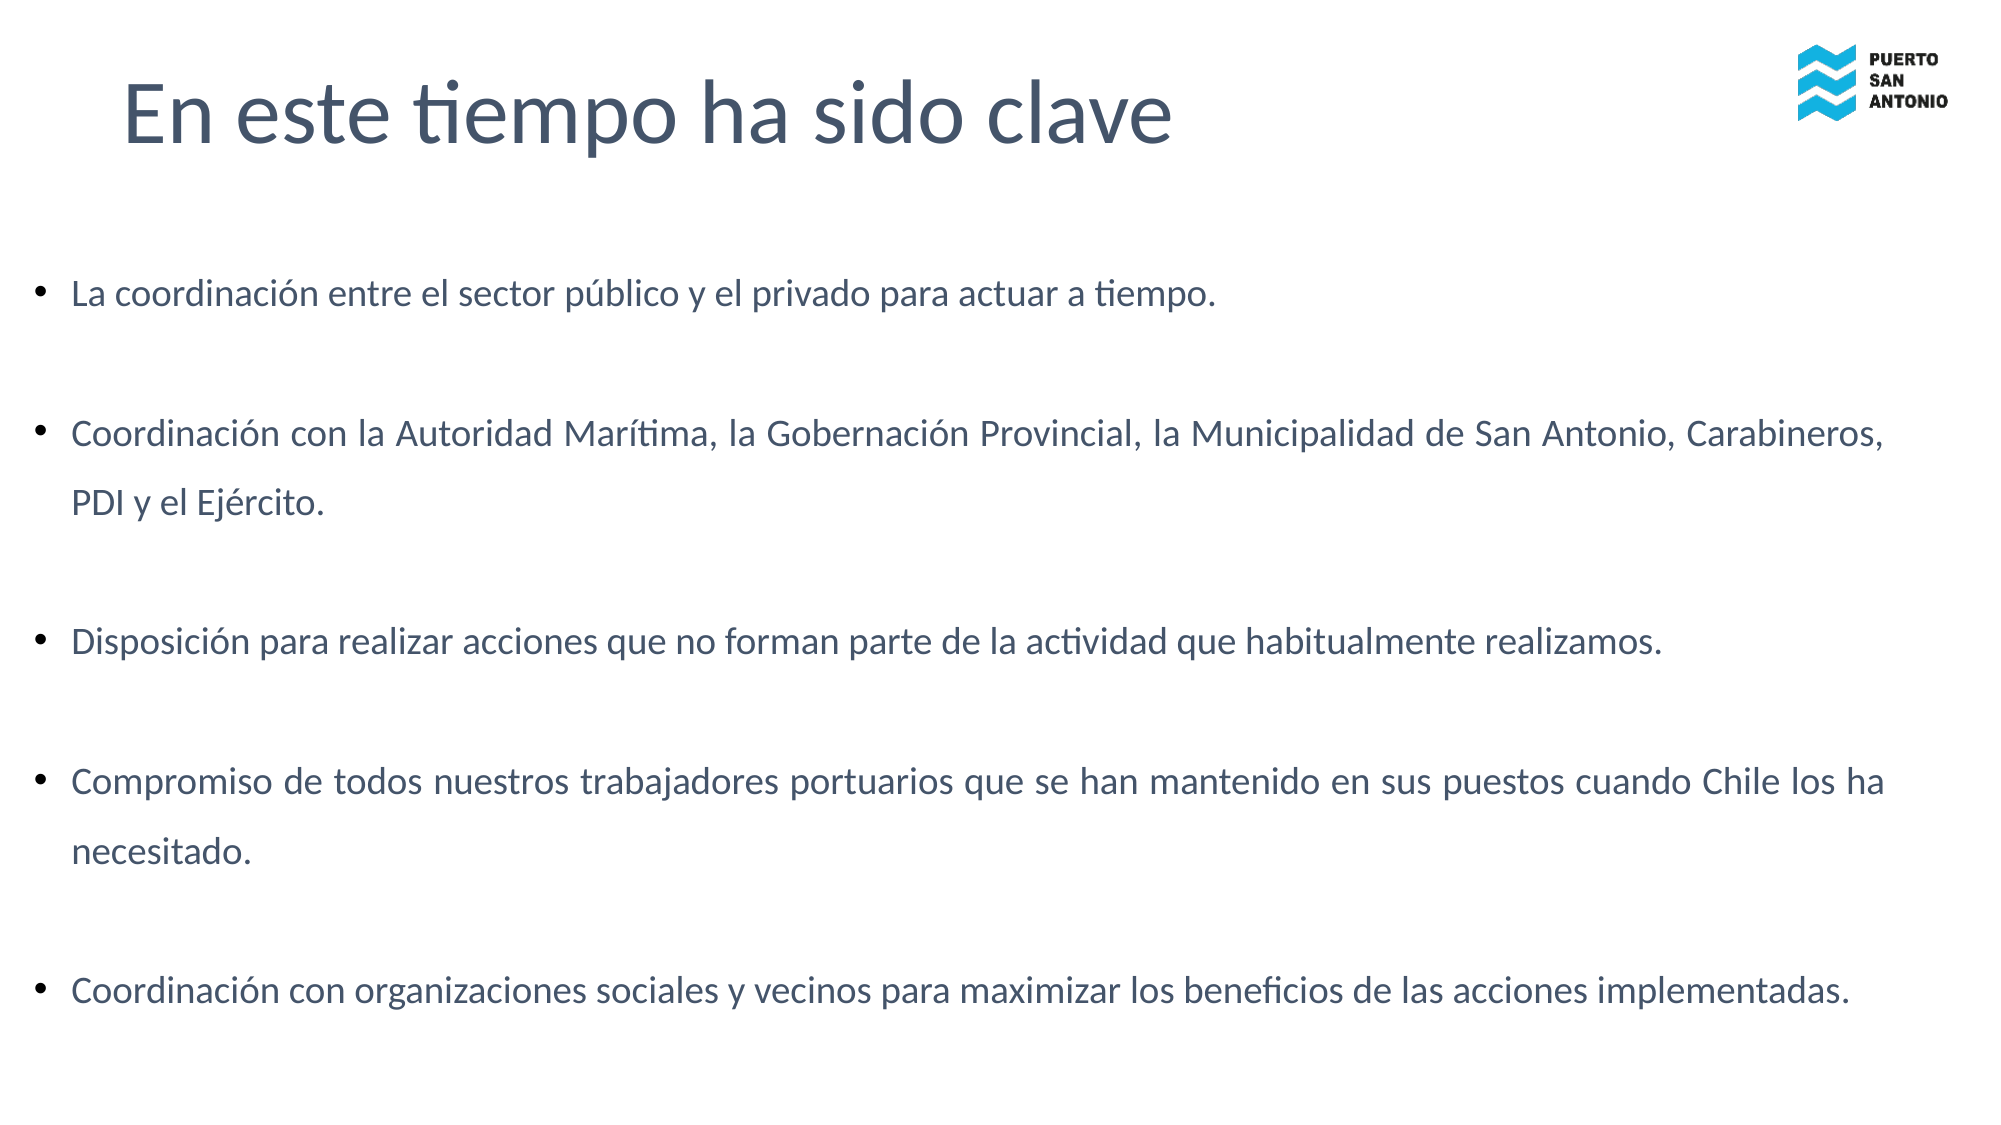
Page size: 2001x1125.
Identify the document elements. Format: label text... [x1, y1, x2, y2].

title En este tiempo ha sido clave [107, 20, 1733, 208]
list La coordinación entre el sector público y el privado para actuar a tiempo. Coordinación con la Autoridad Marítima, la Gobernación Provincial, la Municipalidad de San Antonio, Carabineros, PDI y el Ejército. Disposición para realizar acciones que no forman parte de la actividad que habitualmente realizamos. Compromiso de todos nuestros trabajadores portuarios que se han mantenido en sus puestos cuando Chile los ha necesitado. Coordinación con organizaciones sociales y vecinos para maximizar los beneficios de las acciones implementadas. [18, 237, 1900, 1105]
picture [1789, 36, 1957, 130]
